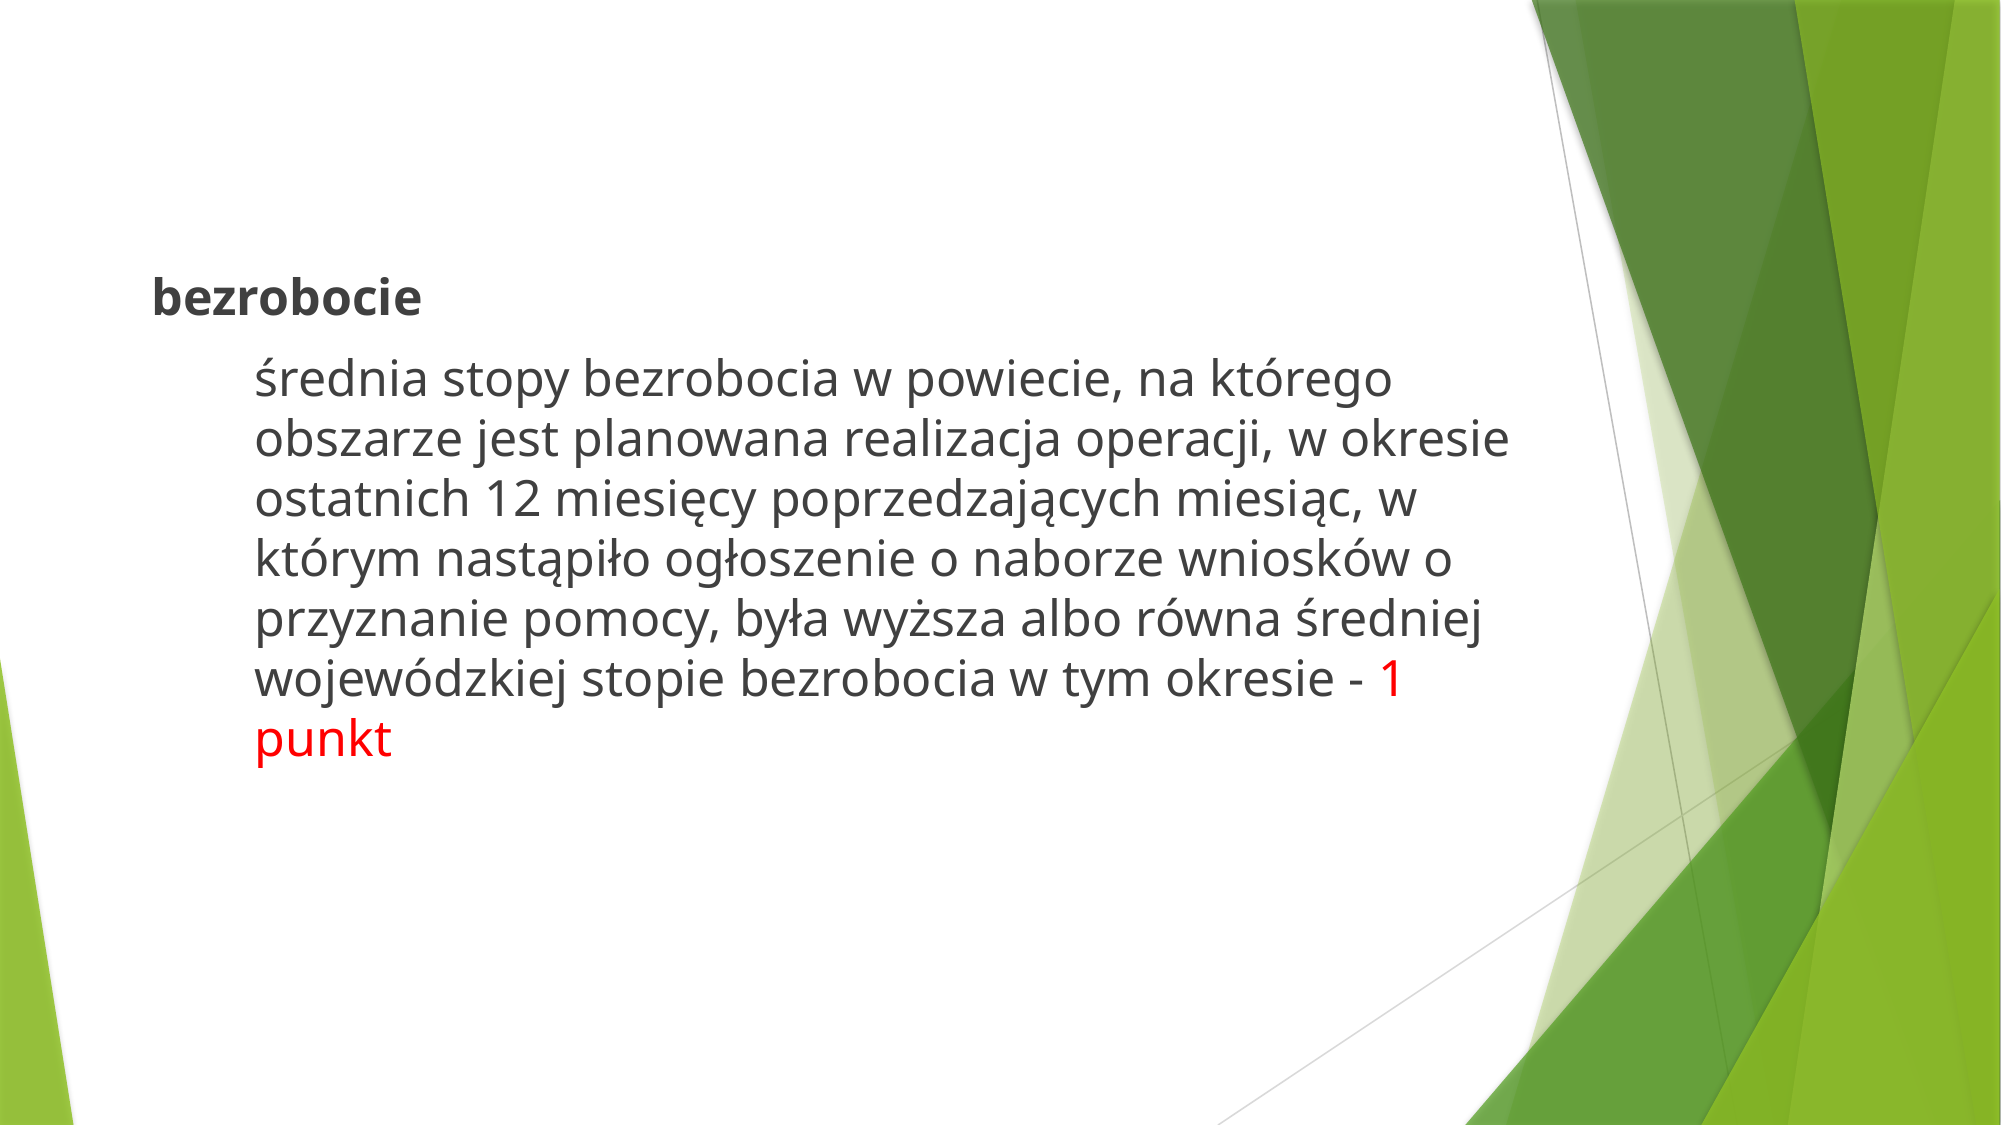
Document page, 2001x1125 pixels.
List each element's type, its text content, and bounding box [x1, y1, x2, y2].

list bezrobocie średnia stopy bezrobocia w powiecie, na którego obszarze jest planowana realizacja operacji, w okresie ostatnich 12 miesięcy poprzedzających miesiąc, w którym nastąpiło ogłoszenie o naborze wniosków o przyznanie pomocy, była wyższa albo równa średniej wojewódzkiej stopie bezrobocia w tym okresie - 1 punkt [136, 257, 1560, 900]
